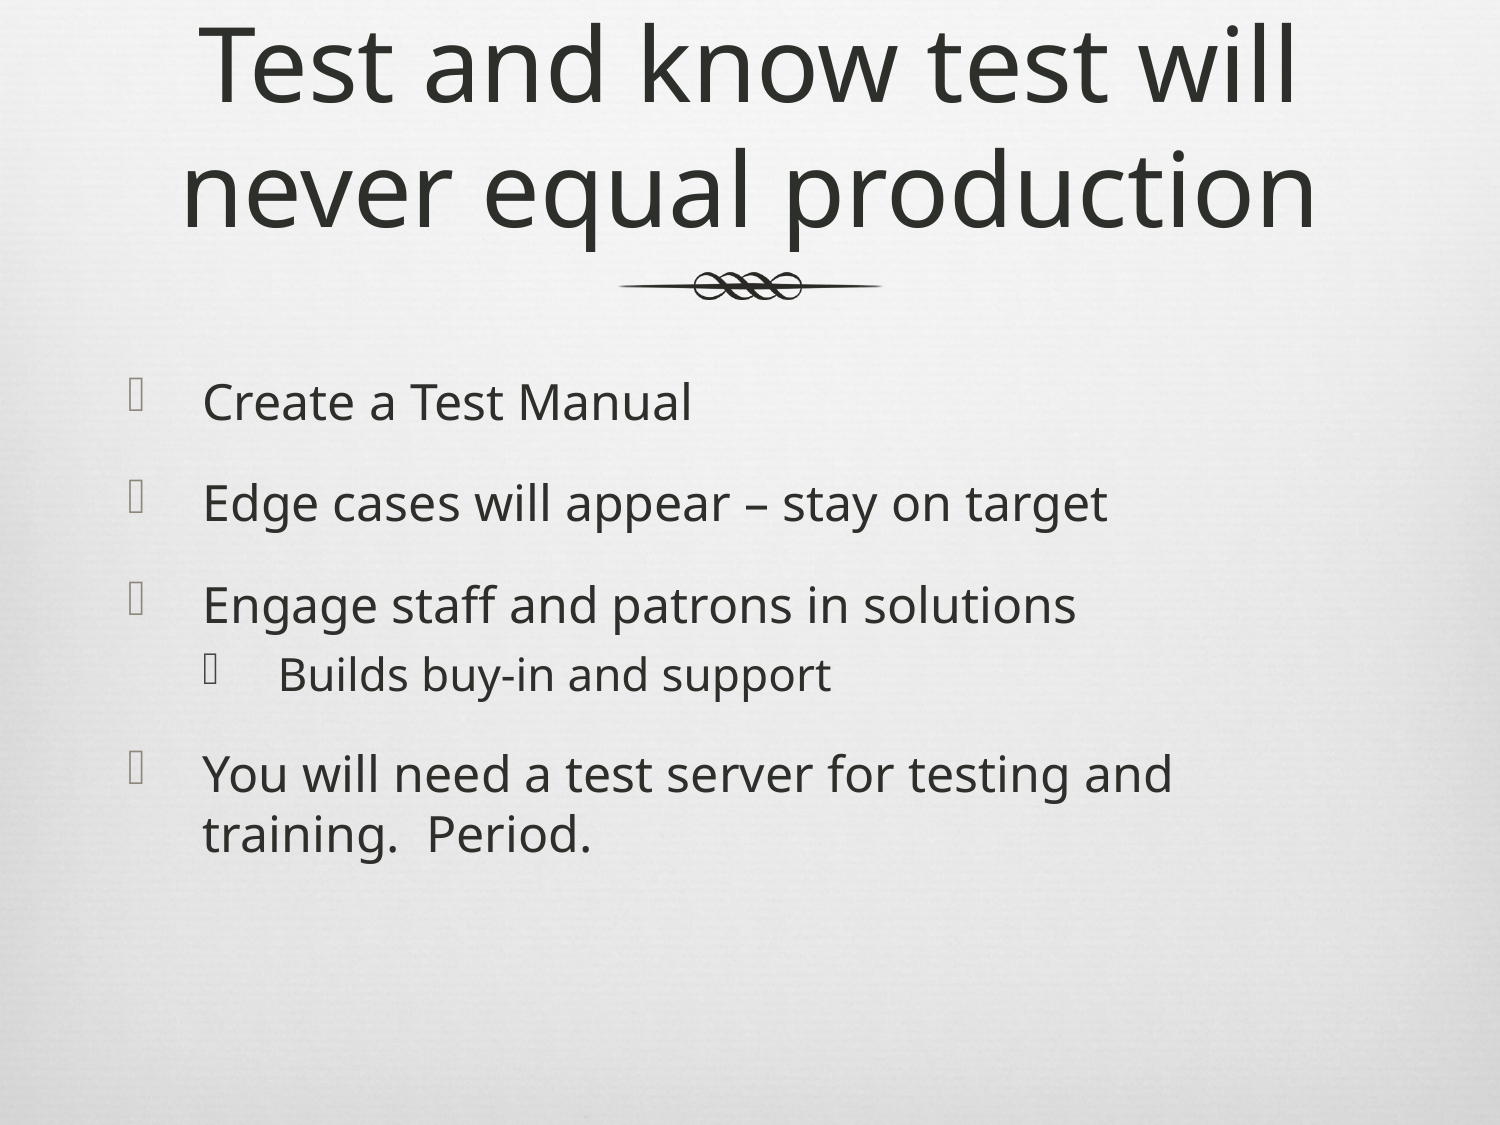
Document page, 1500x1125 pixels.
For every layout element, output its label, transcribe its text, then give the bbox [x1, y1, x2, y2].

title Test and know test will never equal production [112, 11, 1388, 236]
list Create a Test Manual Edge cases will appear – stay on target Engage staff and patrons in solutions Builds buy-in and support You will need a test server for testing and training. Period. [112, 362, 1388, 963]
picture [615, 272, 885, 300]
